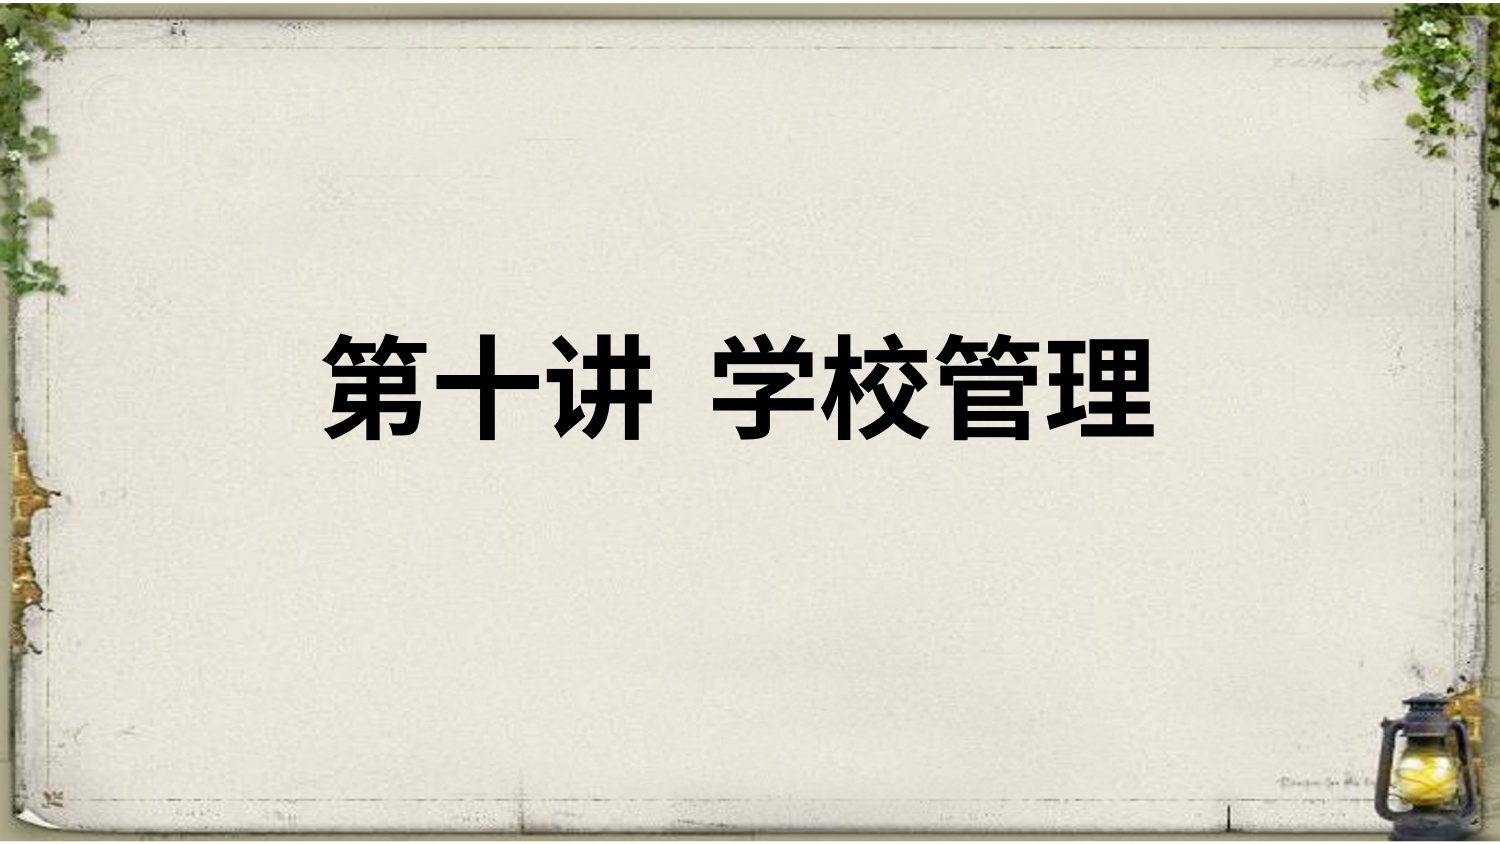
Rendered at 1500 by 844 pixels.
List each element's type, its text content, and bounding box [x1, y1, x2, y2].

picture [0, 0, 1500, 844]
text_box 第十讲 学校管理 [303, 242, 1173, 461]
